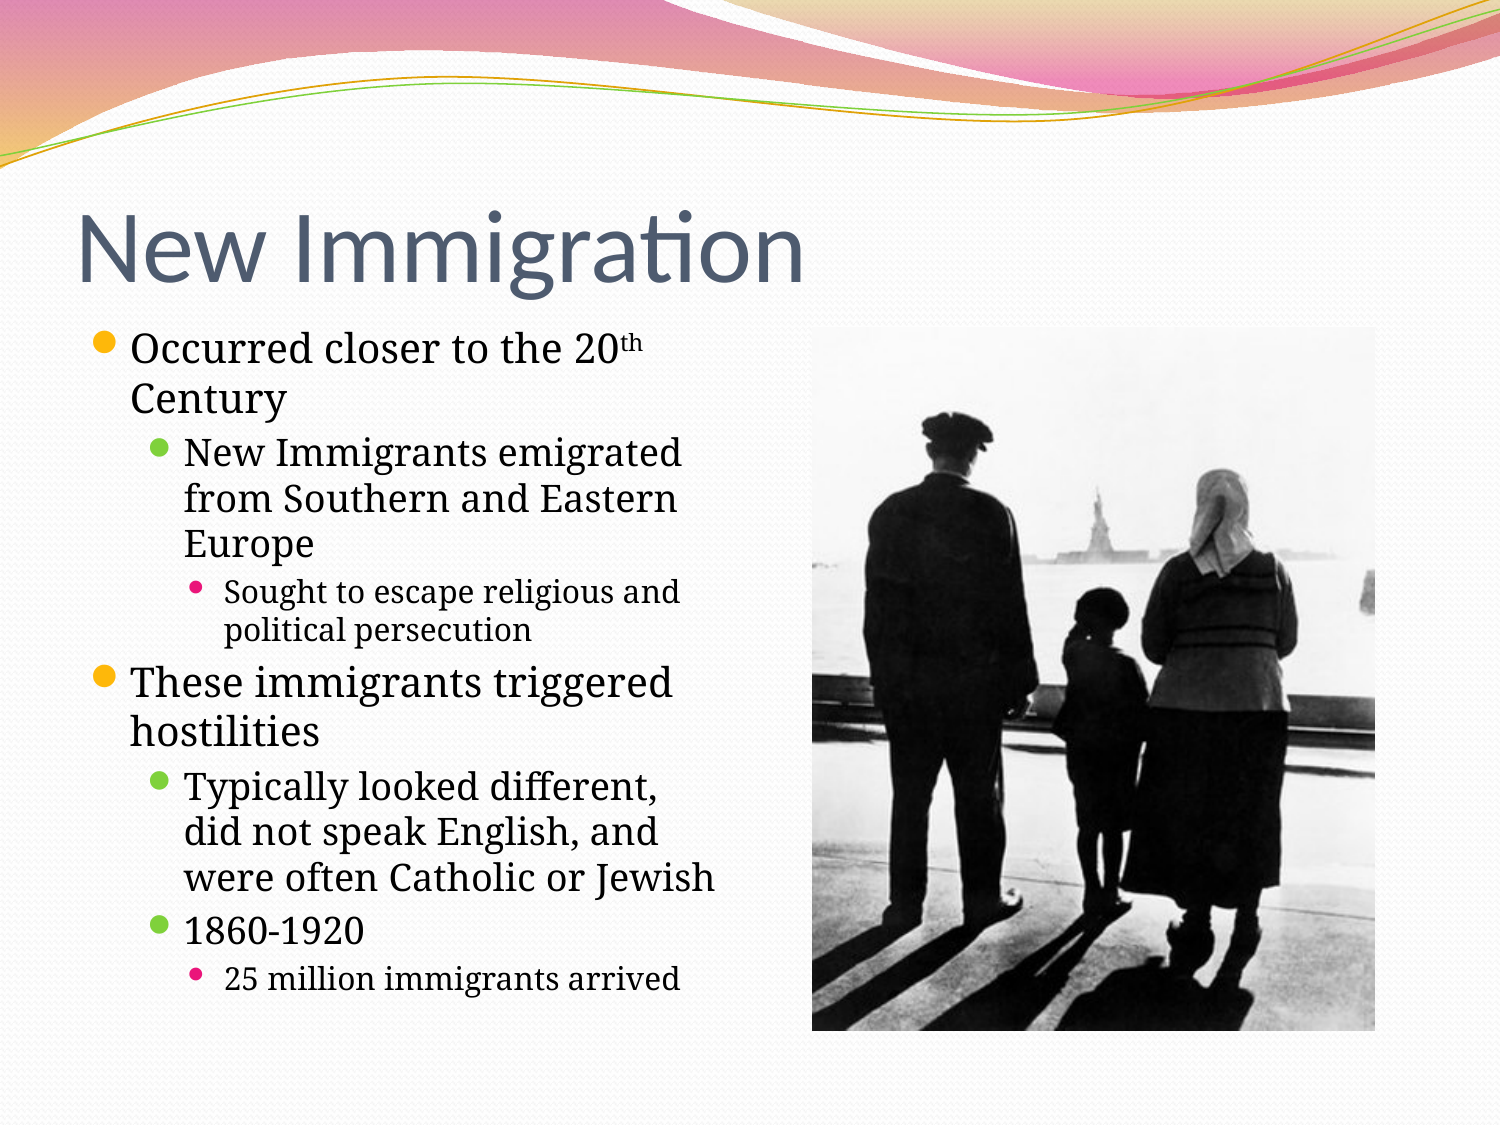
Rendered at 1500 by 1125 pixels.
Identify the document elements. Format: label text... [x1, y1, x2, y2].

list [812, 326, 1376, 1031]
list Occurred closer to the 20th Century New Immigrants emigrated from Southern and Eastern Europe Sought to escape religious and political persecution These immigrants triggered hostilities Typically looked different, did not speak English, and were often Catholic or Jewish 1860-1920 25 million immigrants arrived [75, 314, 738, 1043]
title New Immigration [75, 115, 1425, 303]
